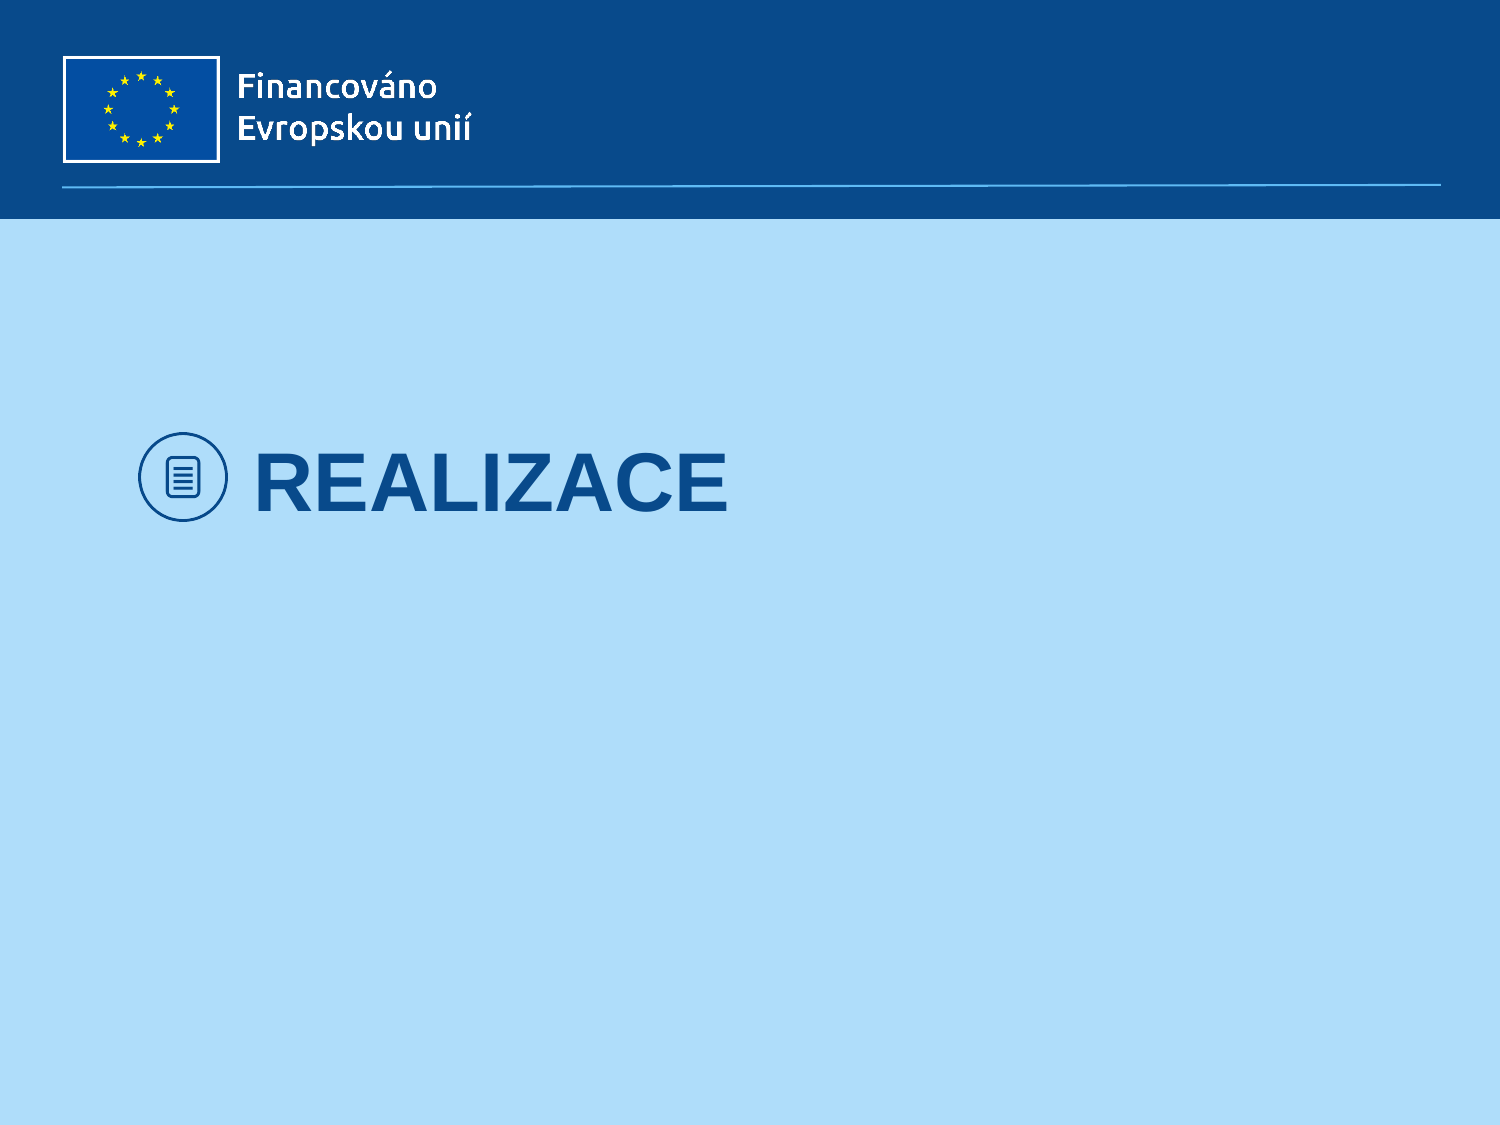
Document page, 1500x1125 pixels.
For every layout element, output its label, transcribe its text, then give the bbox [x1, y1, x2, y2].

title Realizace [248, 428, 1441, 629]
picture [54, 42, 489, 173]
picture [138, 432, 228, 522]
